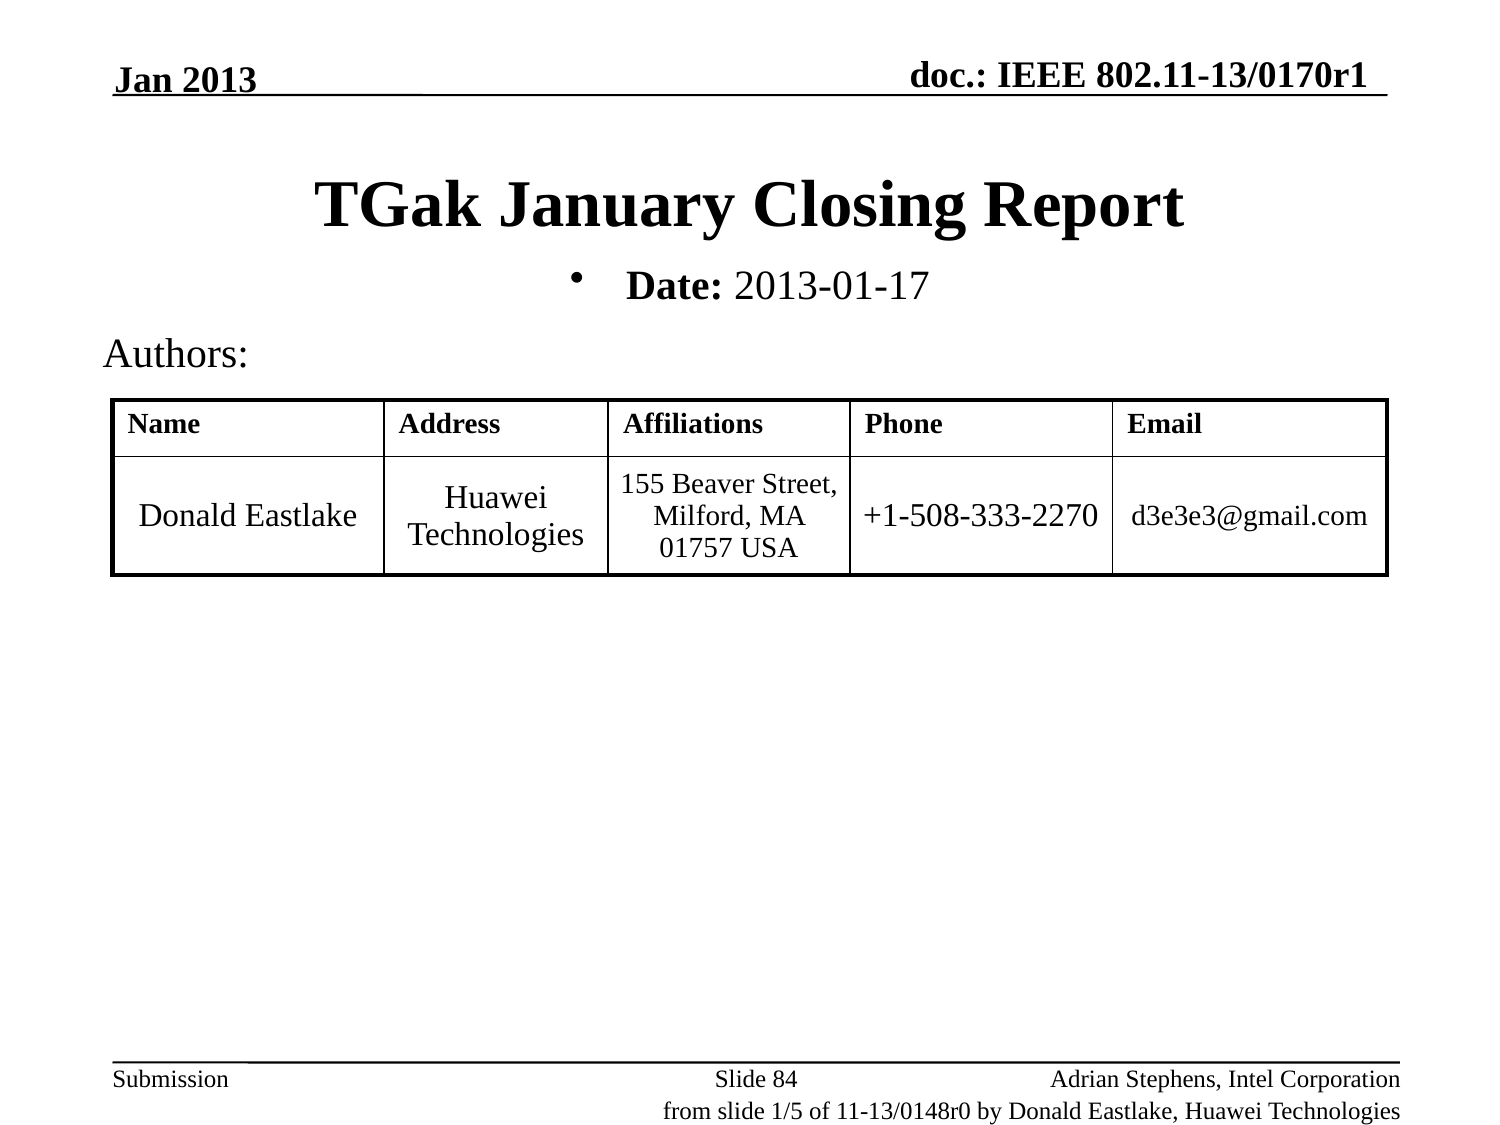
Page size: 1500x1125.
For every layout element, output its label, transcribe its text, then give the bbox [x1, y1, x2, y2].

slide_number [114, 54, 374, 100]
table_header Address [385, 402, 607, 456]
table_cell Donald Eastlake [115, 457, 383, 573]
table_header Affiliations [609, 402, 849, 456]
list Date: 2013-01-17 [112, 249, 1388, 315]
slide_number Slide 84 [712, 1062, 800, 1087]
footer Adrian Stephens, Intel Corporation [902, 1062, 1402, 1087]
table_cell Huawei Technologies [385, 457, 607, 573]
table_header Phone [851, 402, 1112, 456]
table_cell 155 Beaver Street, Milford, MA 01757 USA [609, 457, 849, 573]
text_box Authors: [87, 318, 325, 381]
table_header Name [115, 402, 383, 456]
table_cell d3e3e3@gmail.com [1113, 457, 1385, 573]
table_header Email [1113, 402, 1385, 456]
text_box from slide 1/5 of 11-13/0148r0 by Donald Eastlake, Huawei Technologies [343, 1087, 1417, 1125]
title TGak January Closing Report [112, 112, 1388, 249]
table_cell +1-508-333-2270 [851, 457, 1112, 573]
